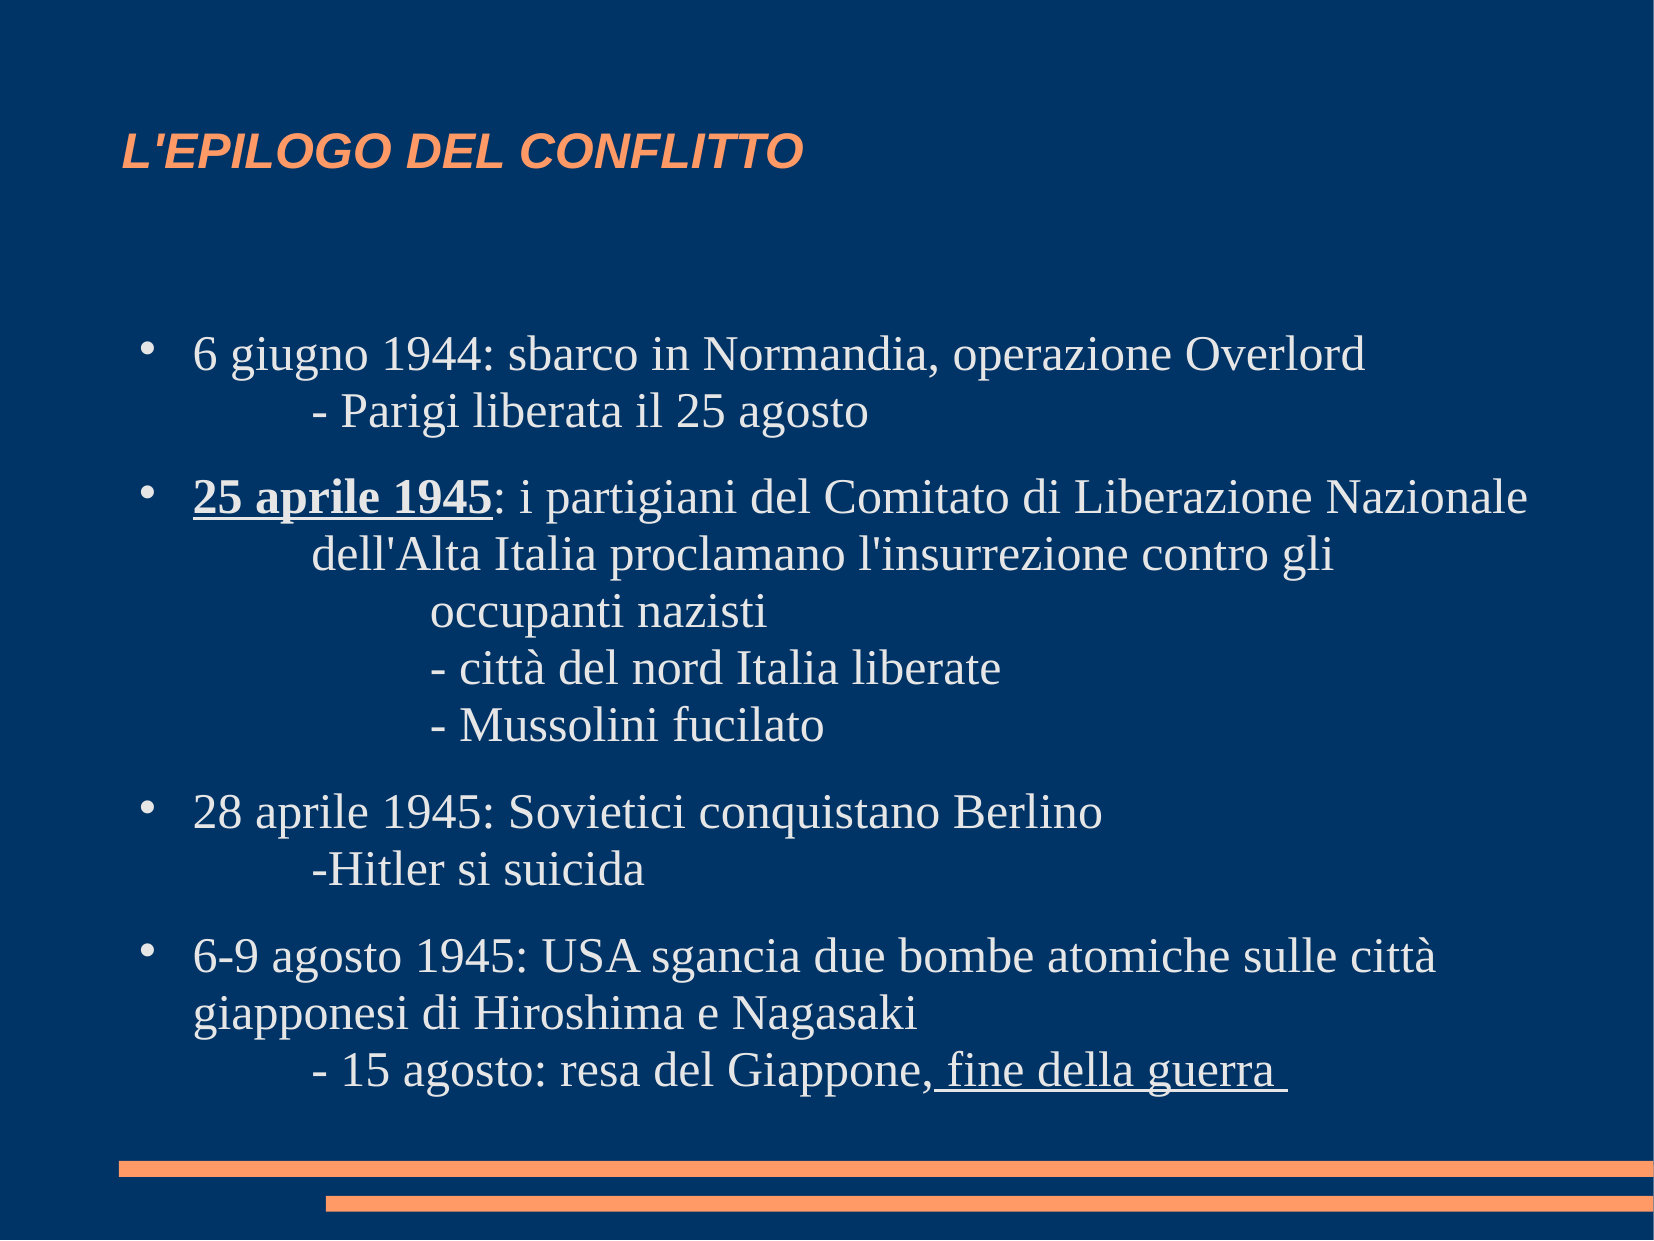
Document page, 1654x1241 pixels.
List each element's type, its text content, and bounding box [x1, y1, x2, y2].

list 6 giugno 1944: sbarco in Normandia, operazione Overlord - Parigi liberata il 25 agosto 25 aprile 1945: i partigiani del Comitato di Liberazione Nazionale dell'Alta Italia proclamano l'insurrezione contro gli occupanti nazisti - città del nord Italia liberate - Mussolini fucilato 28 aprile 1945: Sovietici conquistano Berlino -Hitler si suicida 6-9 agosto 1945: USA sgancia due bombe atomiche sulle città giapponesi di Hiroshima e Nagasaki - 15 agosto: resa del Giappone, fine della guerra [121, 321, 1561, 1144]
title L'EPILOGO DEL CONFLITTO [121, 46, 1534, 254]
